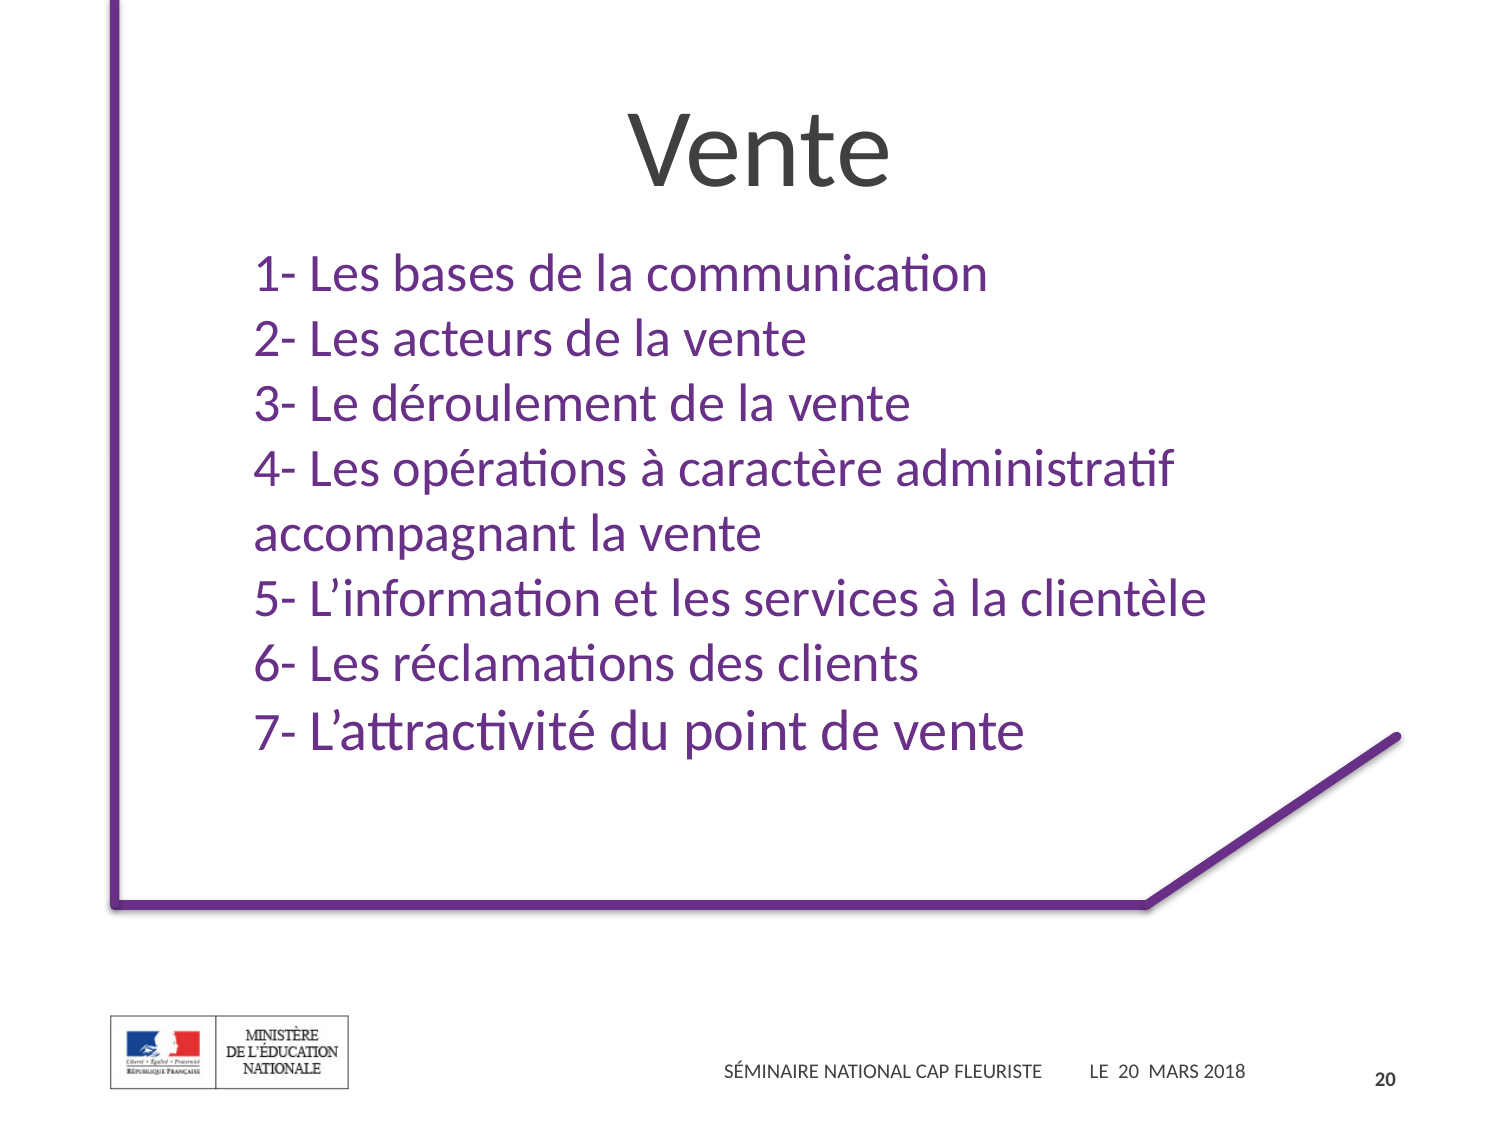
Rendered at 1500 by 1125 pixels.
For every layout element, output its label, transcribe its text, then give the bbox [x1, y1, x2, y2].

text_box Vente [182, 45, 1338, 238]
subtitle 1- Les bases de la communication 2- Les acteurs de la vente 3- Le déroulement de la vente 4- Les opérations à caractère administratif accompagnant la vente 5- L’information et les services à la clientèle 6- Les réclamations des clients 7- L’attractivité du point de vente [238, 229, 1338, 783]
slide_number 20 [1344, 1048, 1411, 1109]
picture [109, 1006, 350, 1100]
